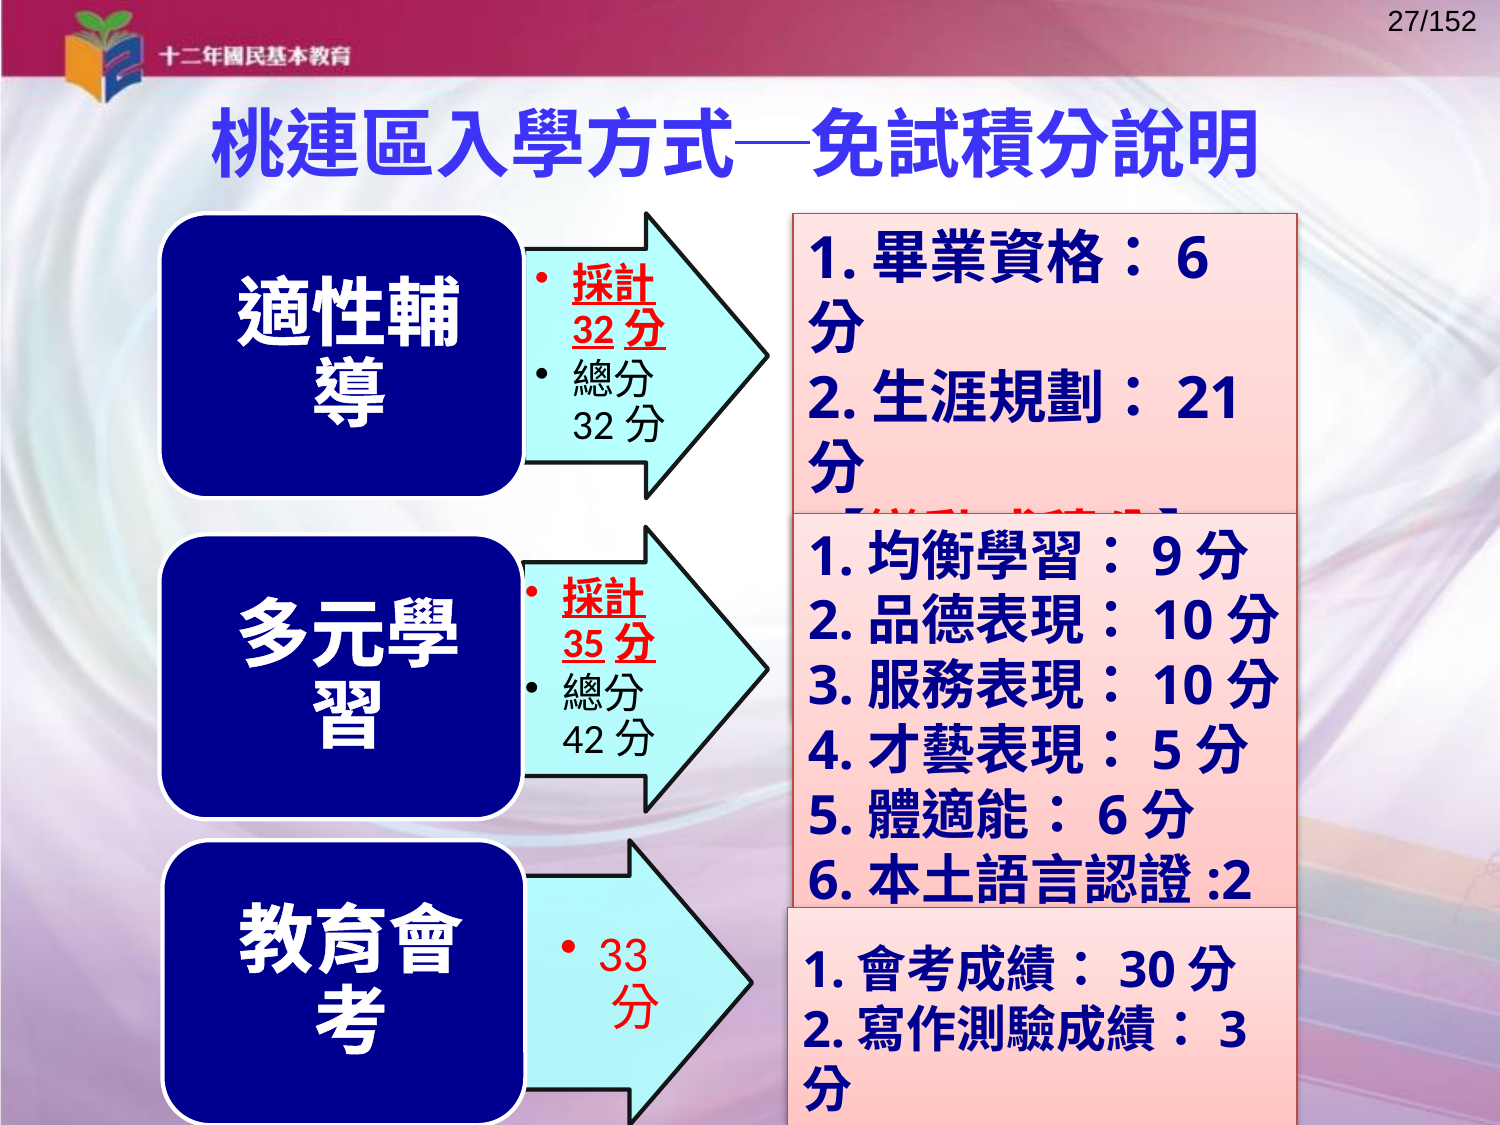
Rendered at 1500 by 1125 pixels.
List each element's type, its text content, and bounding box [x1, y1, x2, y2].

text_box 桃連區入學方式─免試積分說明 [41, 89, 1430, 195]
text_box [159, 212, 1298, 1125]
picture [0, 0, 1500, 1125]
